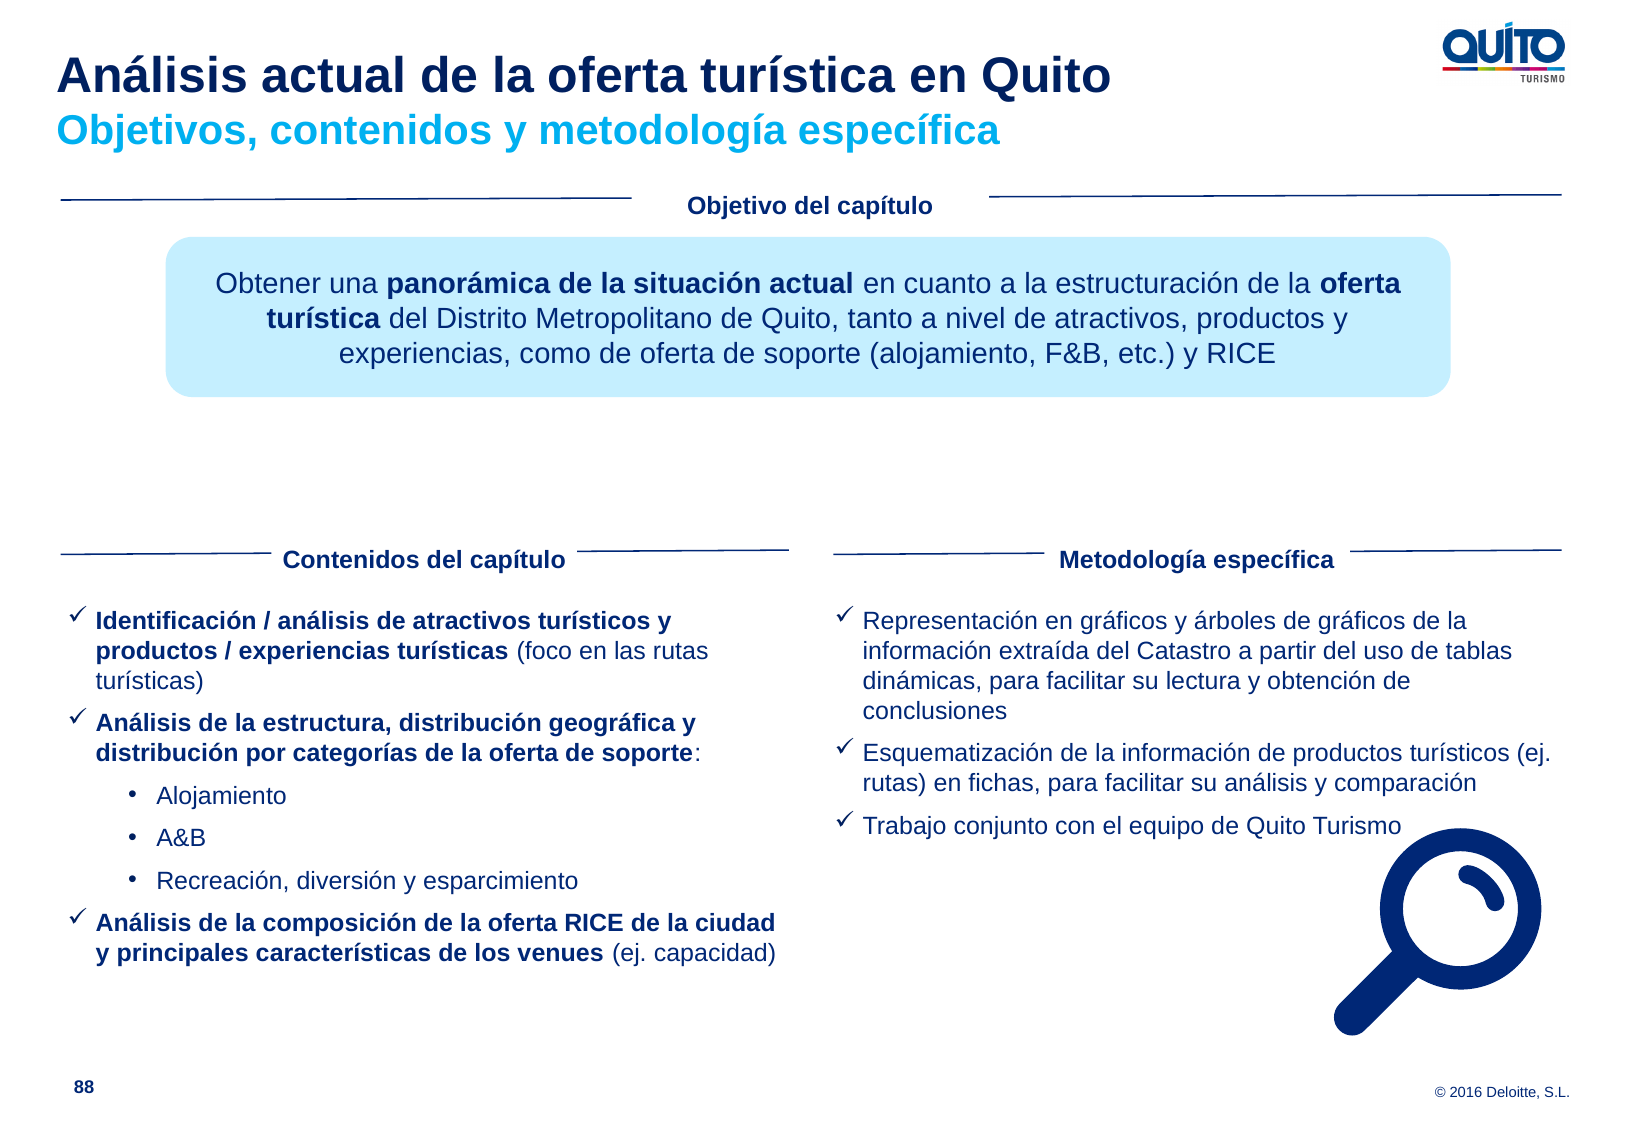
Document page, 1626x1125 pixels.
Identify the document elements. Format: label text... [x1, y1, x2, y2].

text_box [833, 540, 1562, 574]
text_box Análisis actual de la oferta turística en Quito Objetivos, contenidos y metodología específica [56, 42, 1569, 147]
slide_number 88 [73, 1075, 125, 1099]
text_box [60, 187, 1562, 220]
text_box [1333, 828, 1542, 1036]
picture [1436, 19, 1571, 86]
text_box Identificación / análisis de atractivos turísticos y productos / experiencias turísticas (foco en las rutas turísticas) Análisis de la estructura, distribución geográfica y distribución por categorías de la oferta de soporte: Alojamiento A&B Recreación, diversión y esparcimiento Análisis de la composición de la oferta RICE de la ciudad y principales características de los venues (ej. capacidad) [61, 597, 795, 1000]
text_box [60, 540, 790, 574]
text_box Obtener una panorámica de la situación actual en cuanto a la estructuración de la oferta turística del Distrito Metropolitano de Quito, tanto a nivel de atractivos, productos y experiencias, como de oferta de soporte (alojamiento, F&B, etc.) y RICE [165, 236, 1451, 398]
text_box Representación en gráficos y árboles de gráficos de la información extraída del Catastro a partir del uso de tablas dinámicas, para facilitar su lectura y obtención de conclusiones Esquematización de la información de productos turísticos (ej. rutas) en fichas, para facilitar su análisis y comparación Trabajo conjunto con el equipo de Quito Turismo [828, 597, 1562, 1000]
